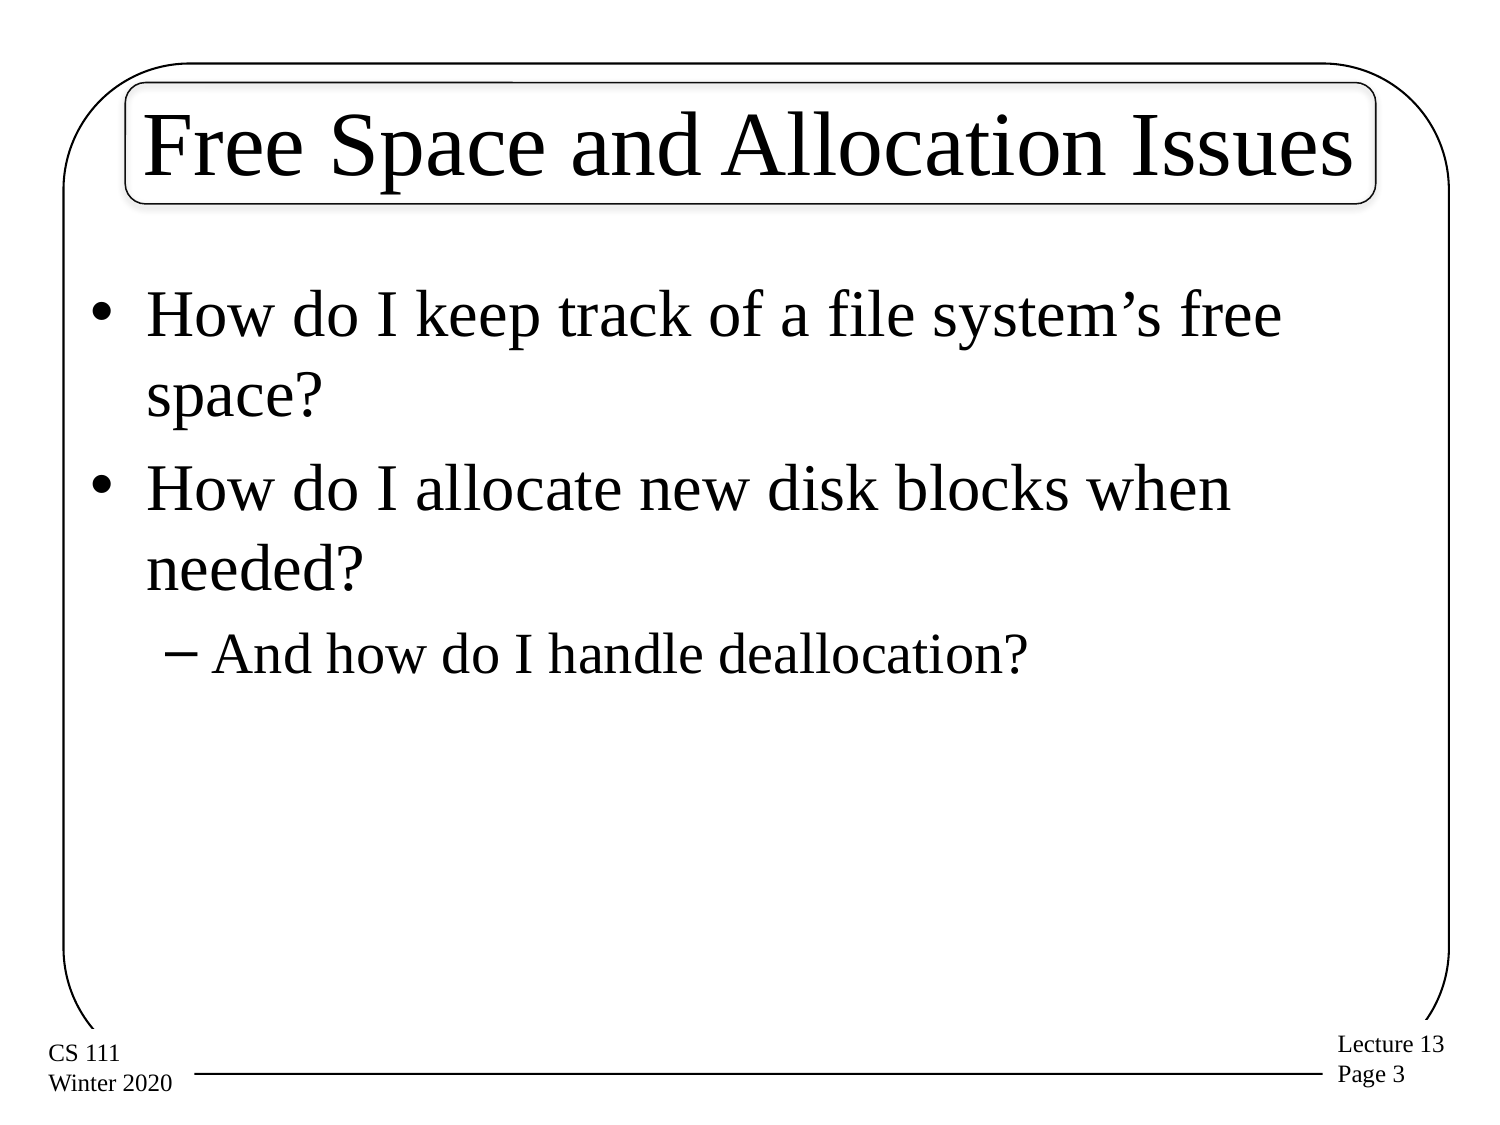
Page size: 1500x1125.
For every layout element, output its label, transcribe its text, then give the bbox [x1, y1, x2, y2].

text_box [124, 81, 1377, 205]
title Free Space and Allocation Issues [74, 44, 1426, 233]
list How do I keep track of a file system’s free space? How do I allocate new disk blocks when needed? And how do I handle deallocation? [74, 262, 1426, 1006]
